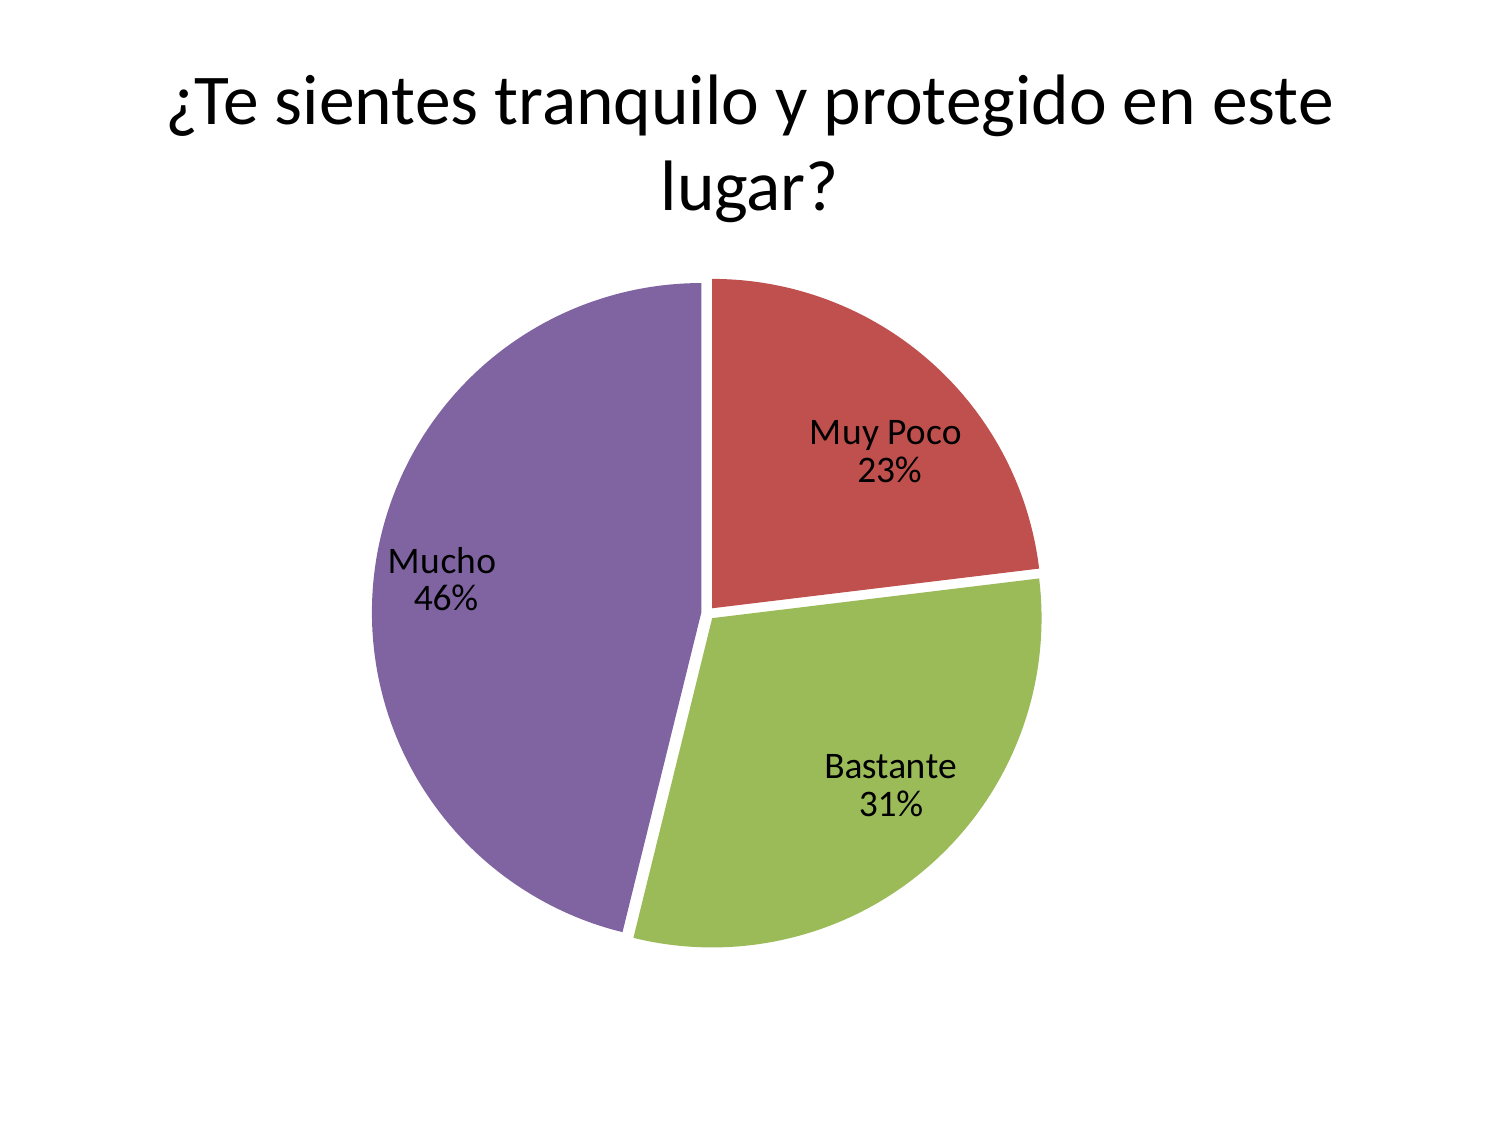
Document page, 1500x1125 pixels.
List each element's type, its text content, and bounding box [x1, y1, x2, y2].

title ¿Te sientes tranquilo y protegido en este lugar? [75, 45, 1425, 233]
chart [74, 262, 1426, 1006]
